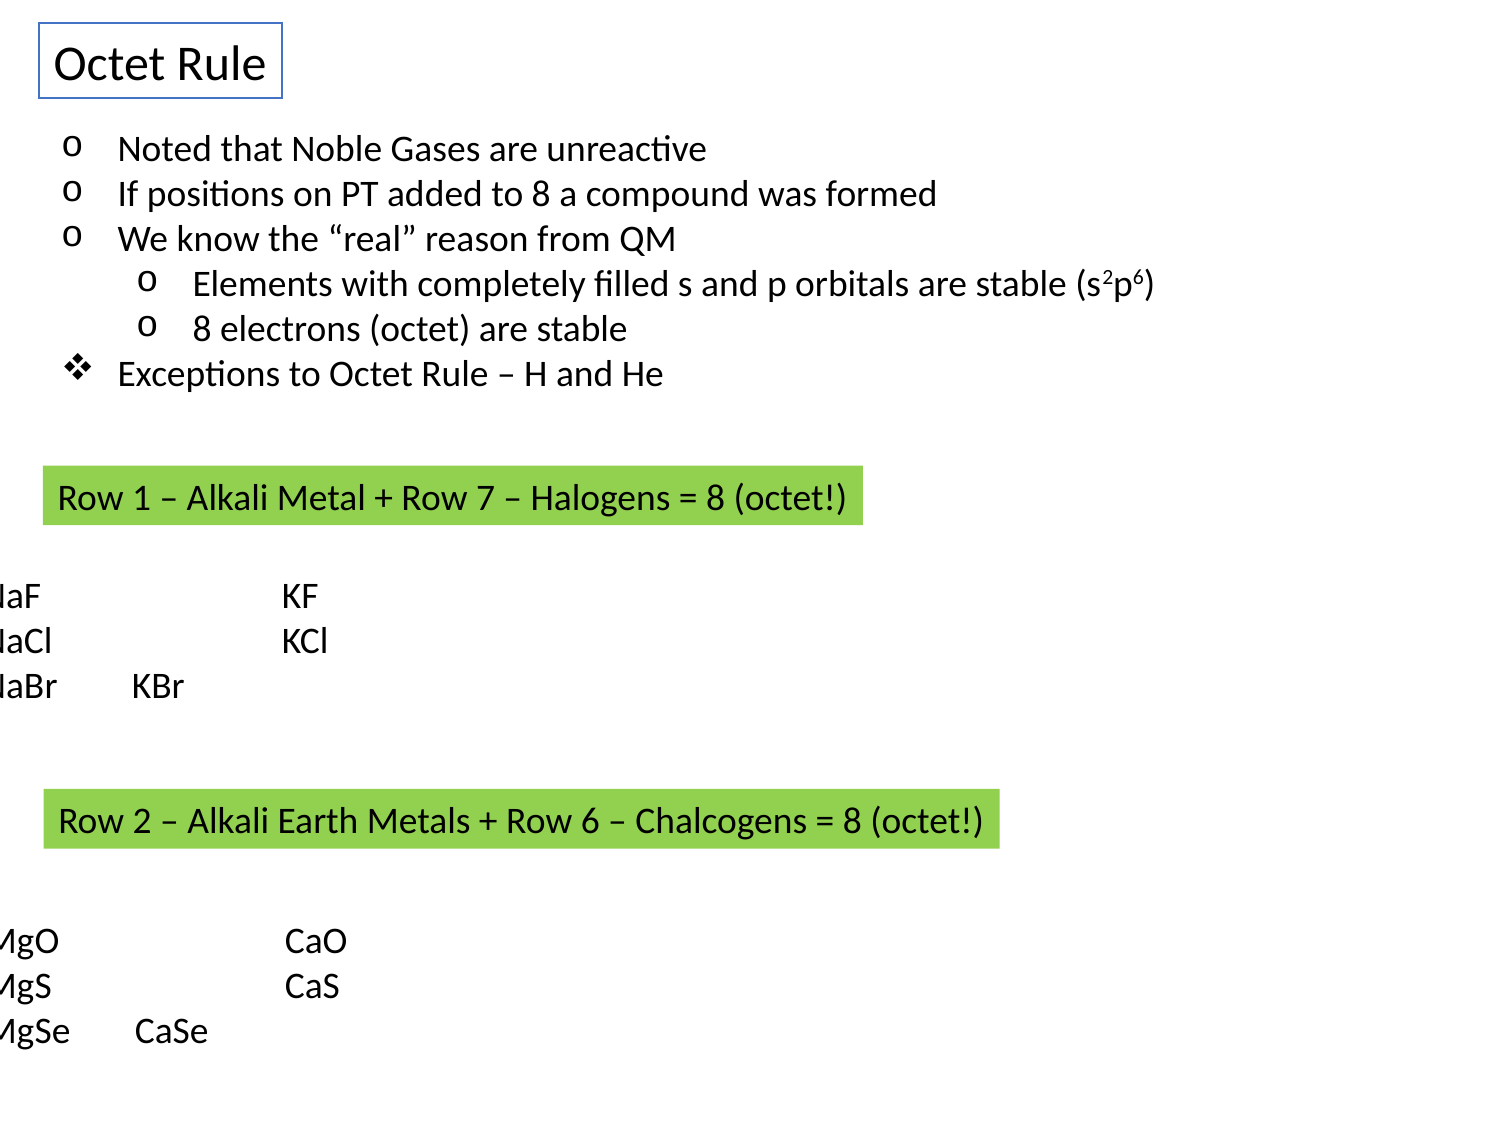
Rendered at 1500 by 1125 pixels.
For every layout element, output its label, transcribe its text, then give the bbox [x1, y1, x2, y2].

text_box Row 1 – Alkali Metal + Row 7 – Halogens = 8 (octet!) [42, 465, 863, 526]
text_box Noted that Noble Gases are unreactive If positions on PT added to 8 a compound was formed We know the “real” reason from QM Elements with completely filled s and p orbitals are stable (s2p6) 8 electrons (octet) are stable Exceptions to Octet Rule – H and He [46, 116, 1179, 401]
text_box MgO CaO MgS CaS MgSe CaSe [0, 909, 363, 1059]
text_box NaF KF NaCl KCl NaBr KBr [0, 563, 344, 714]
text_box Row 2 – Alkali Earth Metals + Row 6 – Chalcogens = 8 (octet!) [43, 788, 1000, 849]
text_box Octet Rule [38, 22, 283, 99]
